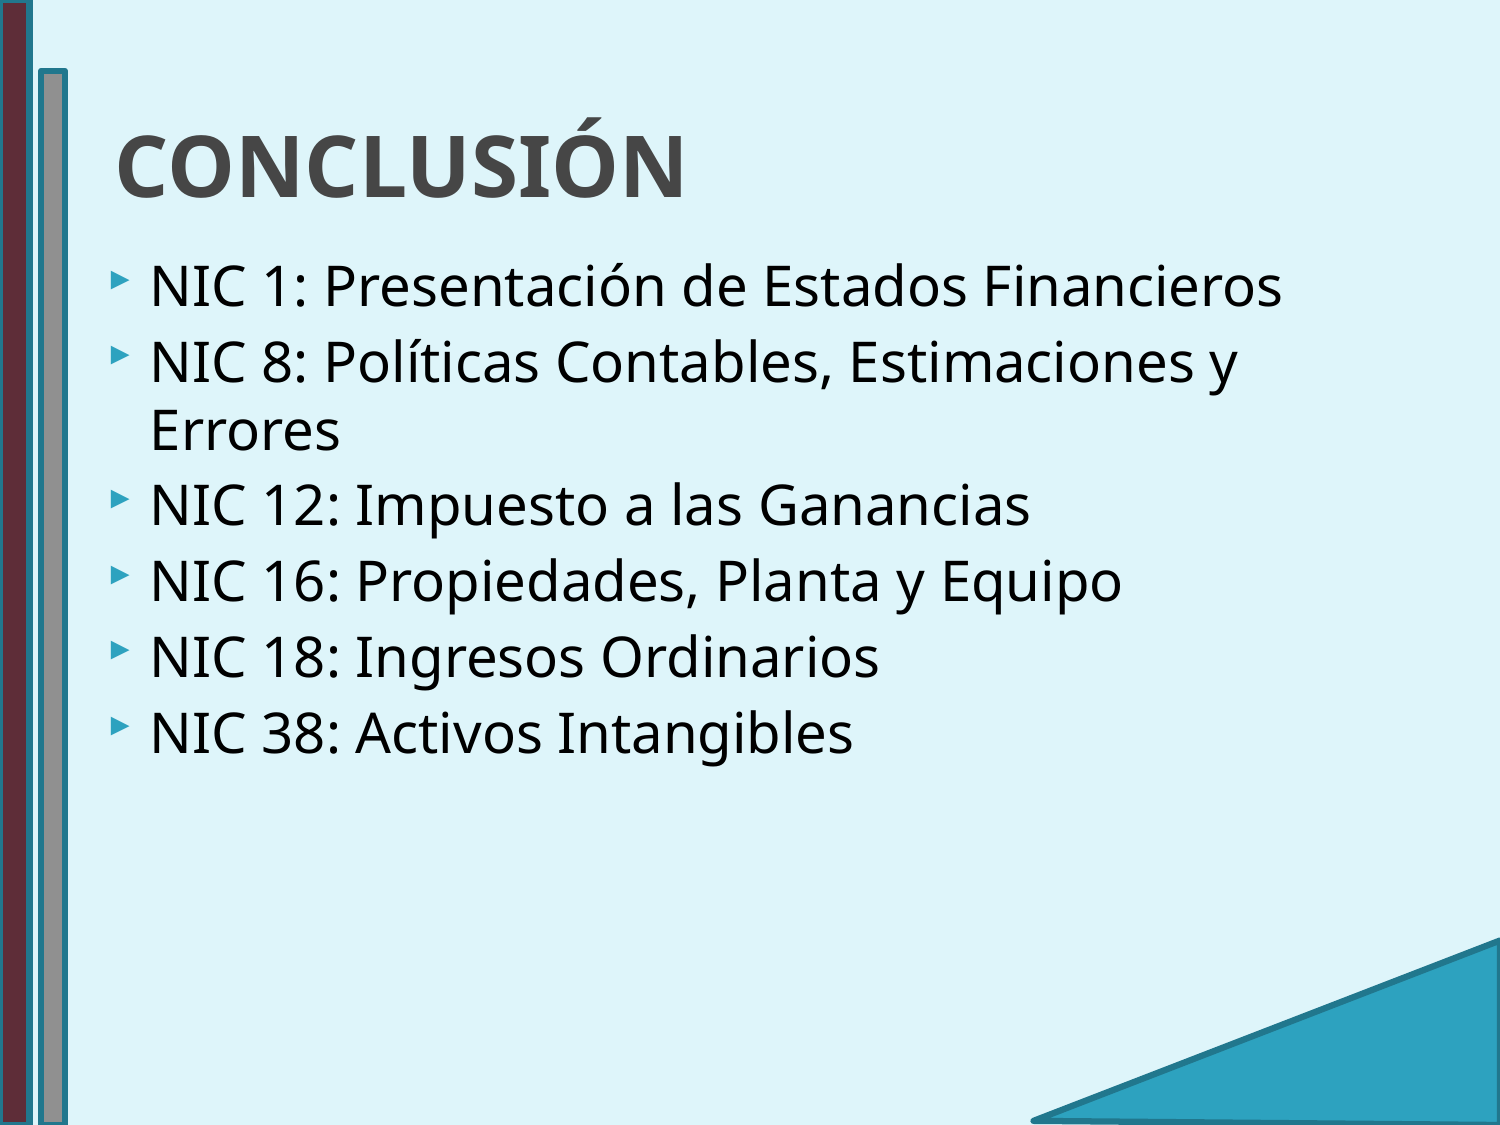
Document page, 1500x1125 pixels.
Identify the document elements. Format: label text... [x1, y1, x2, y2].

text_box [38, 68, 68, 1125]
text_box [1030, 937, 1500, 1125]
text_box CONCLUSIÓN [99, 70, 1450, 258]
text_box [0, 0, 33, 1125]
list NIC 1: Presentación de Estados Financieros NIC 8: Políticas Contables, Estimaciones y Errores NIC 12: Impuesto a las Ganancias NIC 16: Propiedades, Planta y Equipo NIC 18: Ingresos Ordinarios NIC 38: Activos Intangibles [75, 243, 1425, 986]
